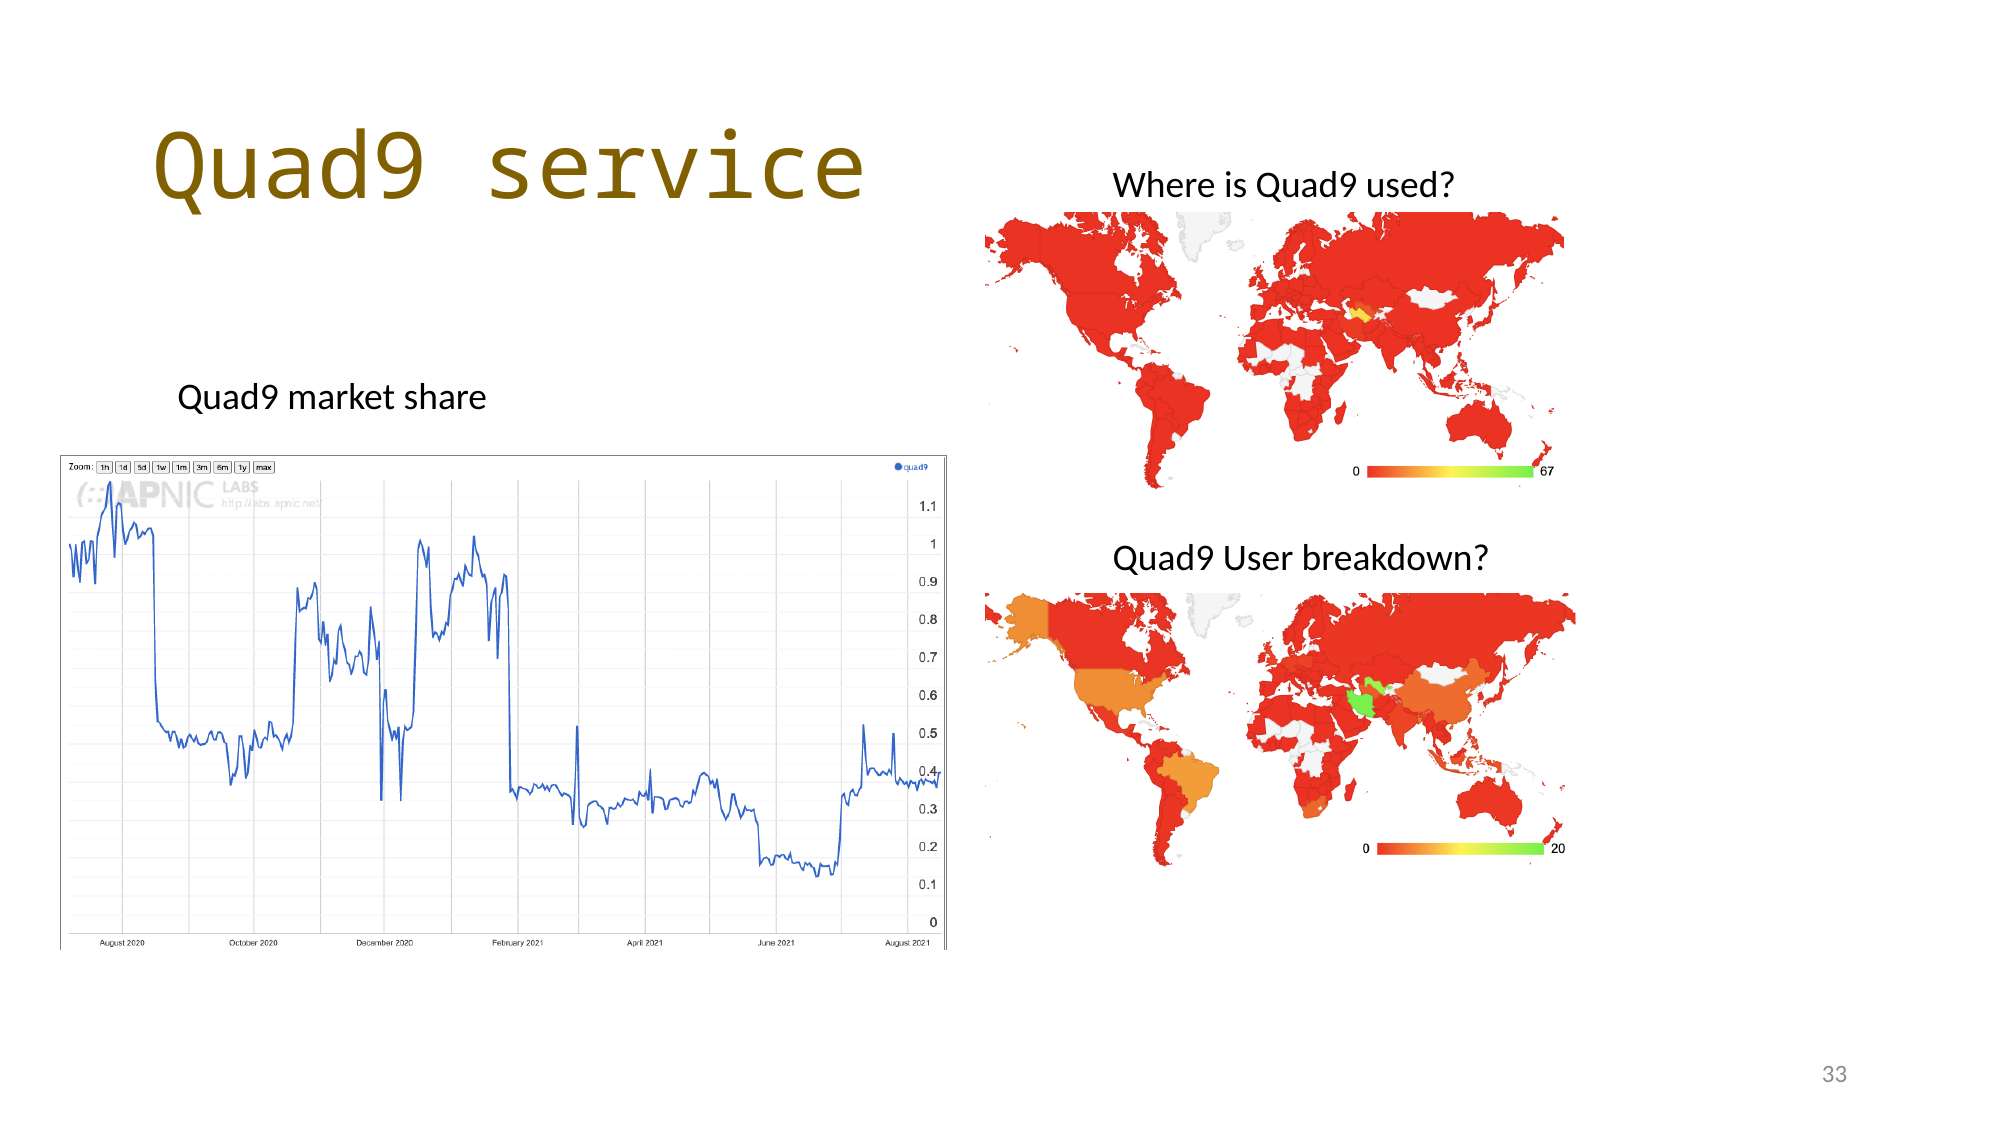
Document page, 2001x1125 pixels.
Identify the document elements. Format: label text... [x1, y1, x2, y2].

text_box Quad9 User breakdown? [1097, 526, 1506, 586]
picture [55, 449, 954, 951]
title Quad9 service [137, 59, 1863, 278]
text_box Where is Quad9 used? [1097, 152, 1472, 212]
slide_number 33 [1412, 1042, 1863, 1103]
text_box Quad9 market share [162, 364, 503, 425]
picture [985, 212, 1564, 491]
picture [985, 593, 1588, 876]
